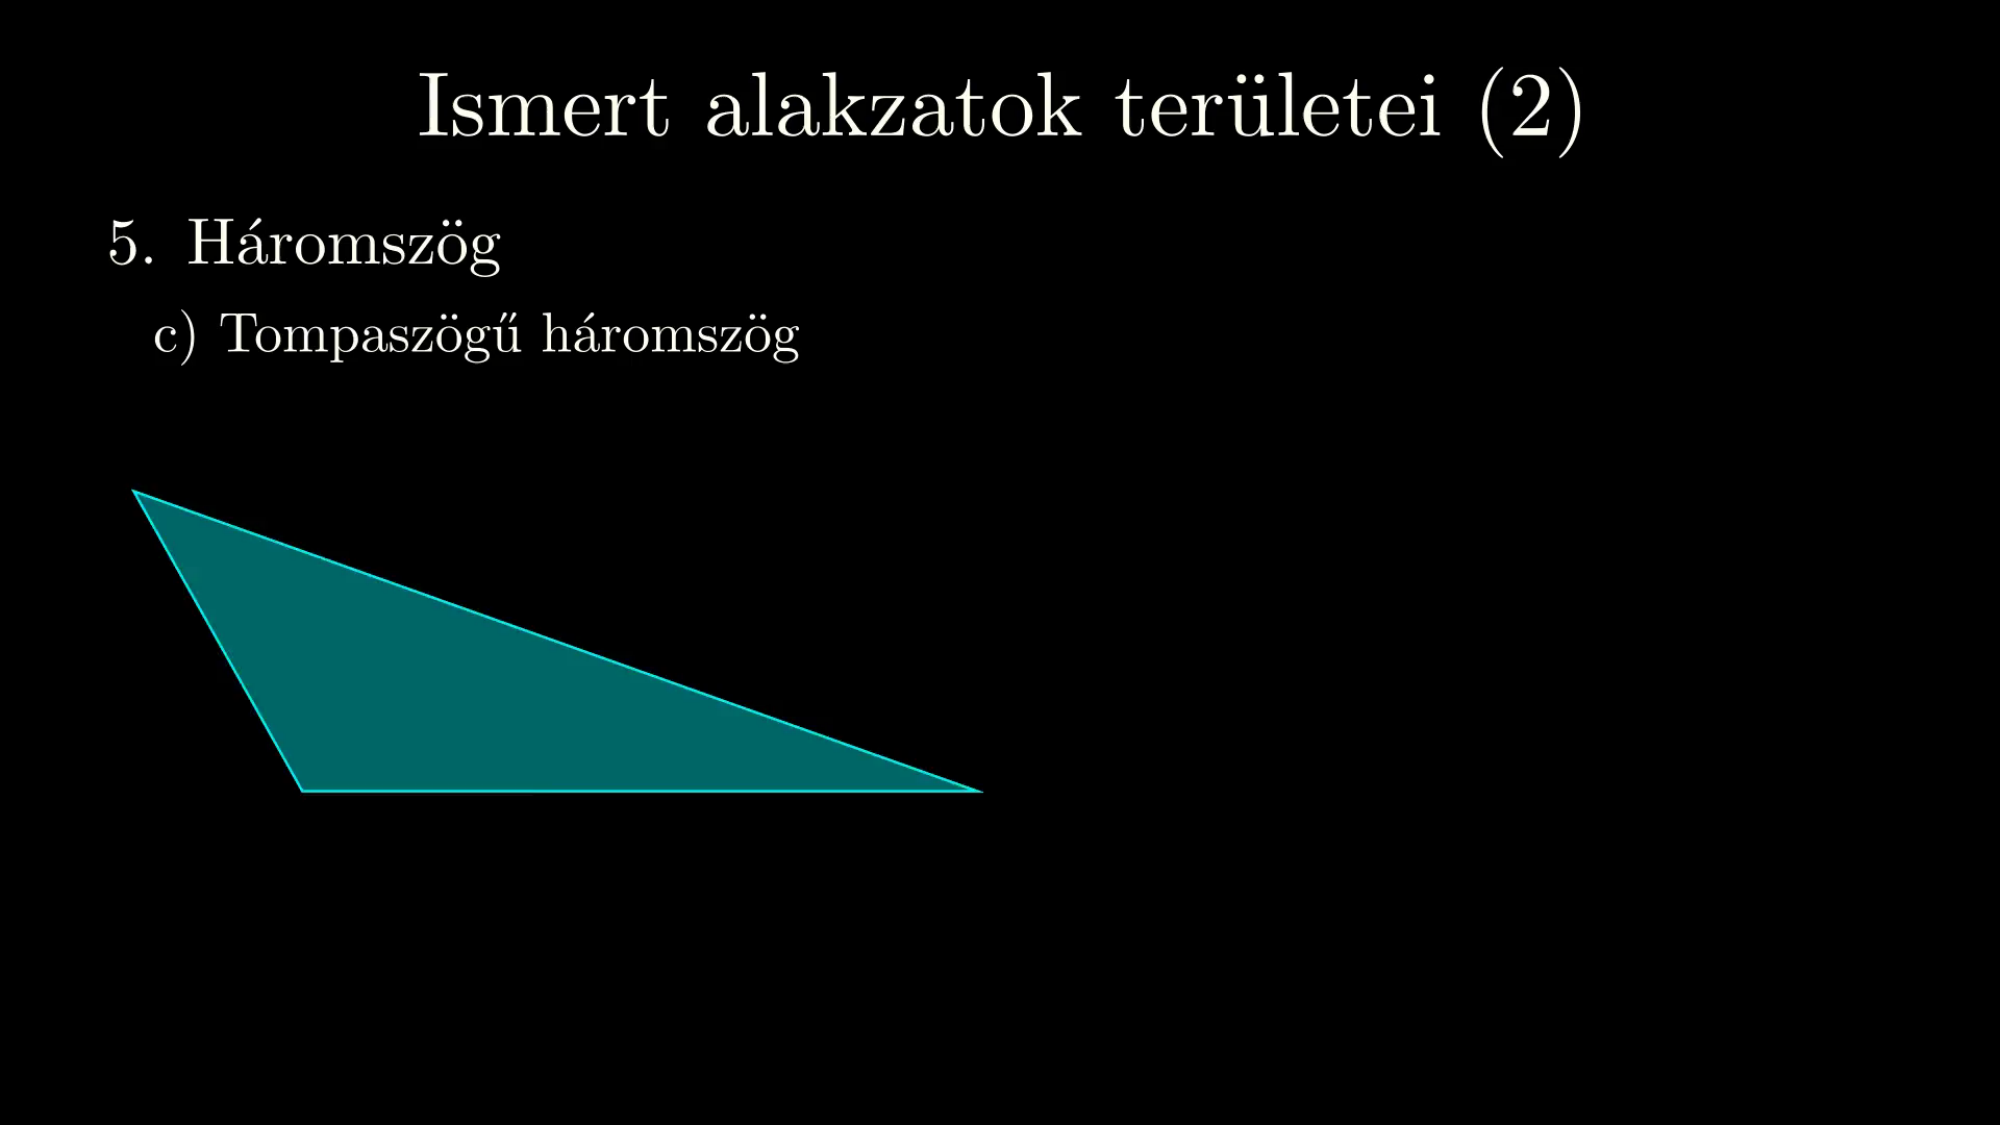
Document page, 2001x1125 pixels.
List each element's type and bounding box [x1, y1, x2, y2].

text_box [0, 0, 2000, 1125]
